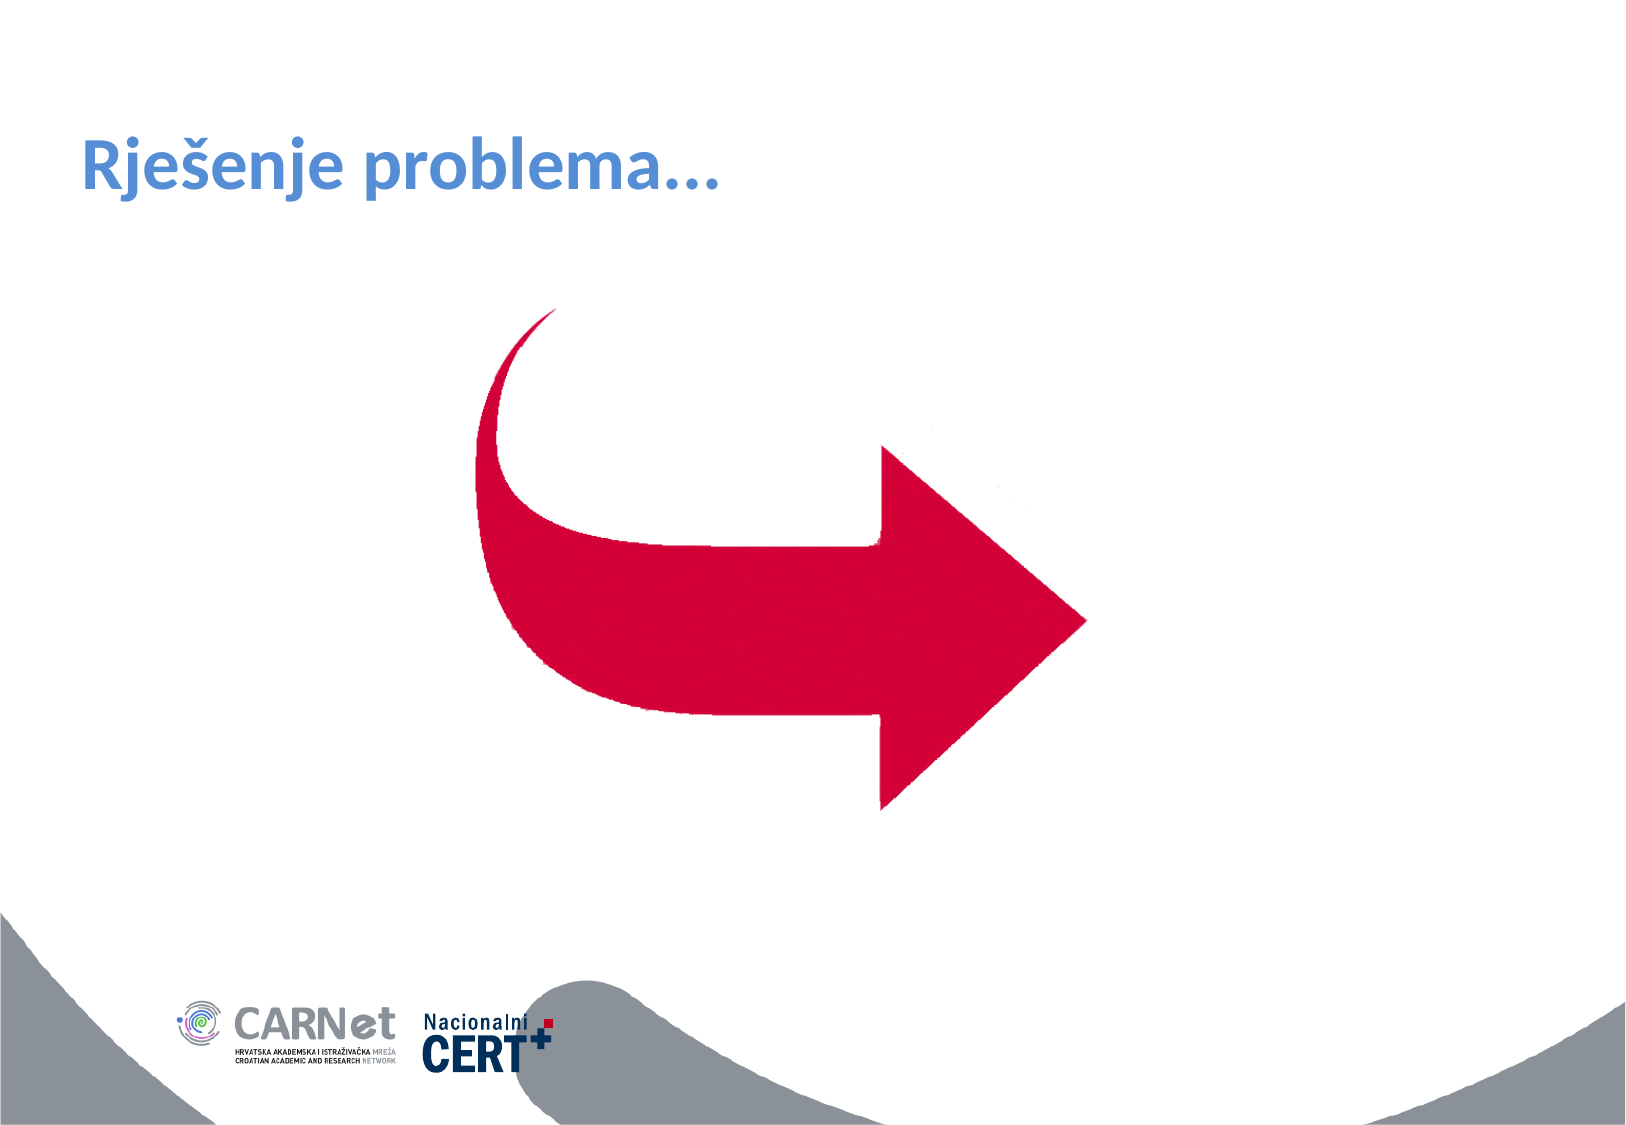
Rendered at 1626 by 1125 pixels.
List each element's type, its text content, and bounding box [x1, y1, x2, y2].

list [469, 302, 1097, 812]
picture [0, 0, 1626, 1125]
title Rješenje problema... [80, 81, 1544, 233]
